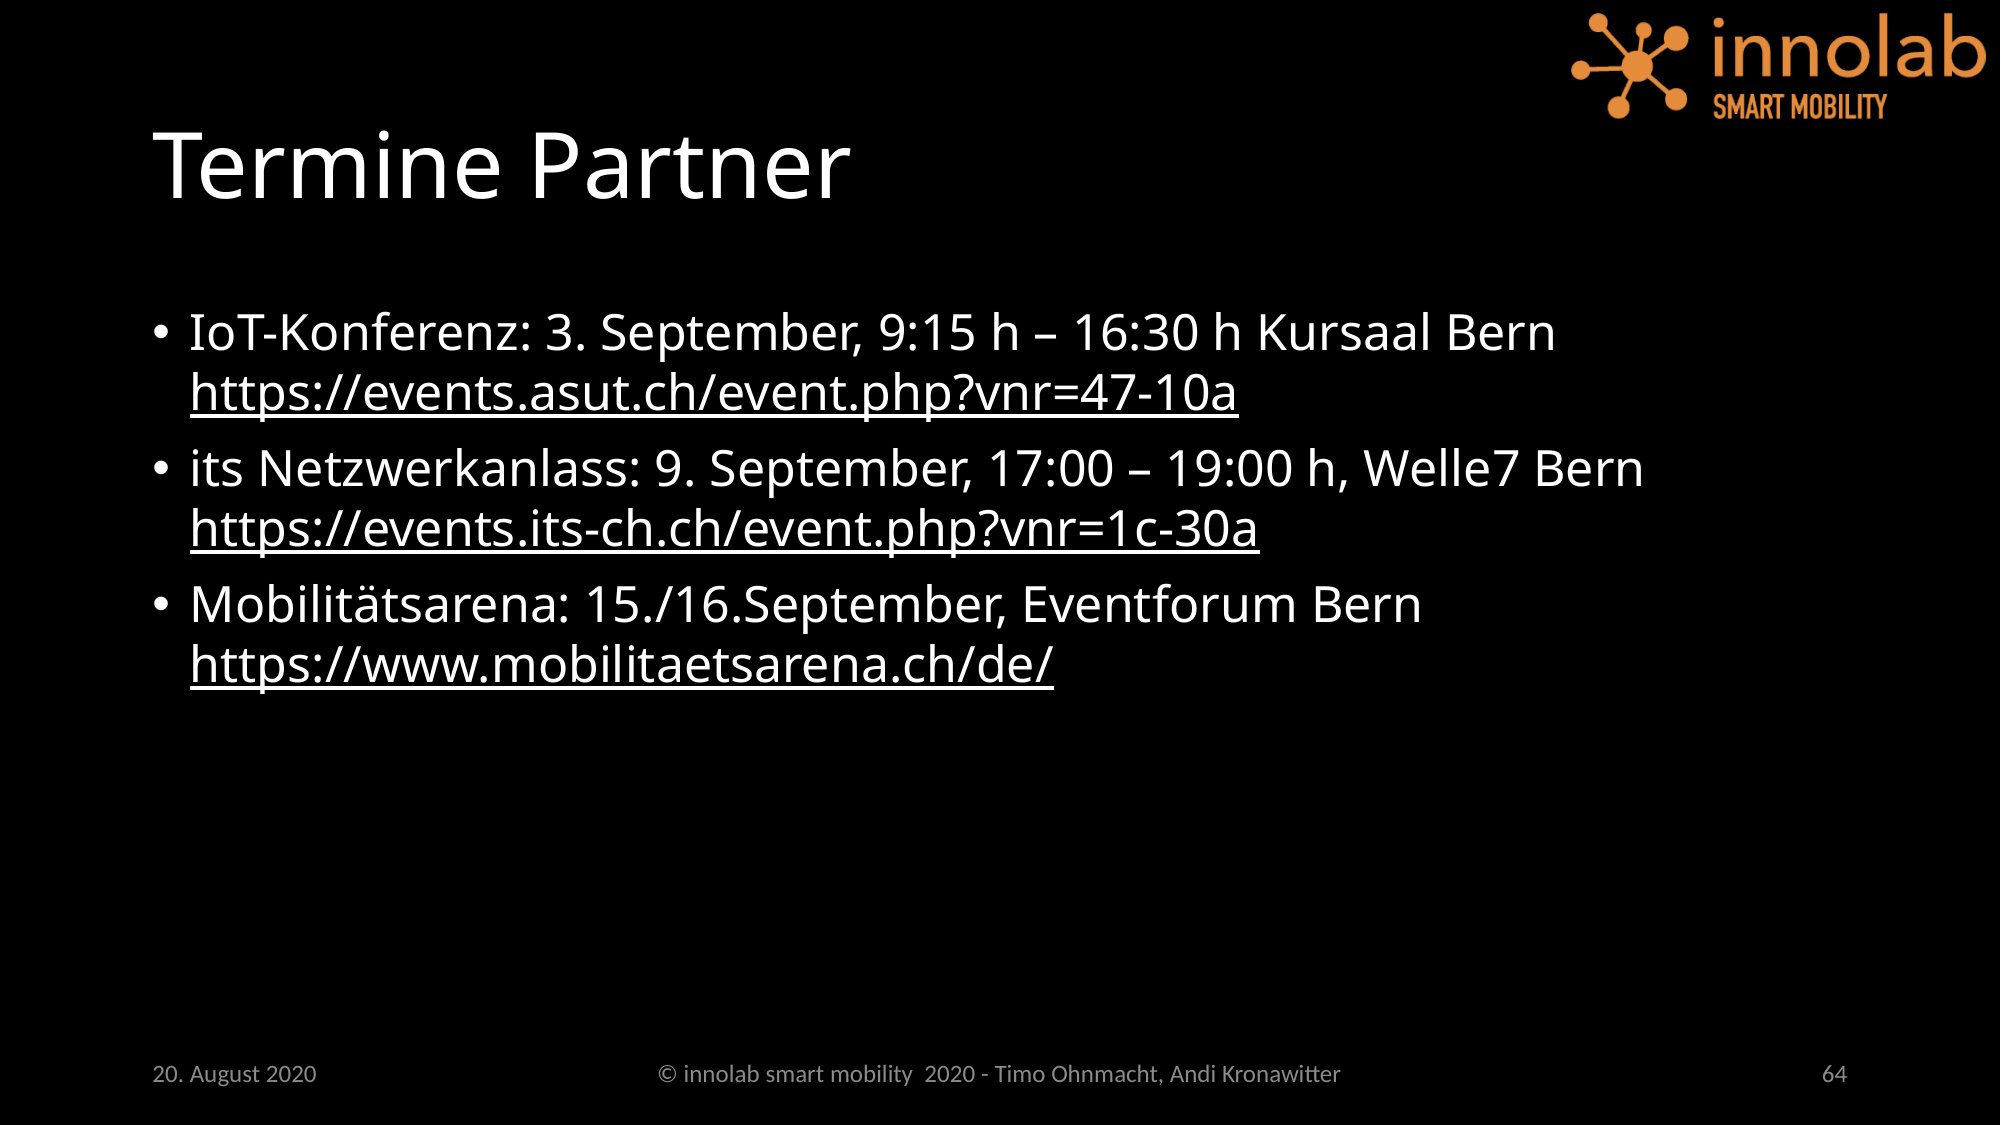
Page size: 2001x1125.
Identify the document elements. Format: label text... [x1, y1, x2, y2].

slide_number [137, 1042, 474, 1103]
title Termine Partner [137, 59, 1540, 278]
slide_number 64 [1525, 1042, 1863, 1103]
list IoT-Konferenz: 3. September, 9:15 h – 16:30 h Kursaal Bern https://events.asut.ch/event.php?vnr=47-10a its Netzwerkanlass: 9. September, 17:00 – 19:00 h, Welle7 Bern https://events.its-ch.ch/event.php?vnr=1c-30a Mobilitätsarena: 15./16.September, Eventforum Bern https://www.mobilitaetsarena.ch/de/ [137, 299, 1863, 1014]
picture [1571, 13, 1986, 120]
footer © innolab smart mobility 2020 - Timo Ohnmacht, Andi Kronawitter [474, 1042, 1525, 1103]
